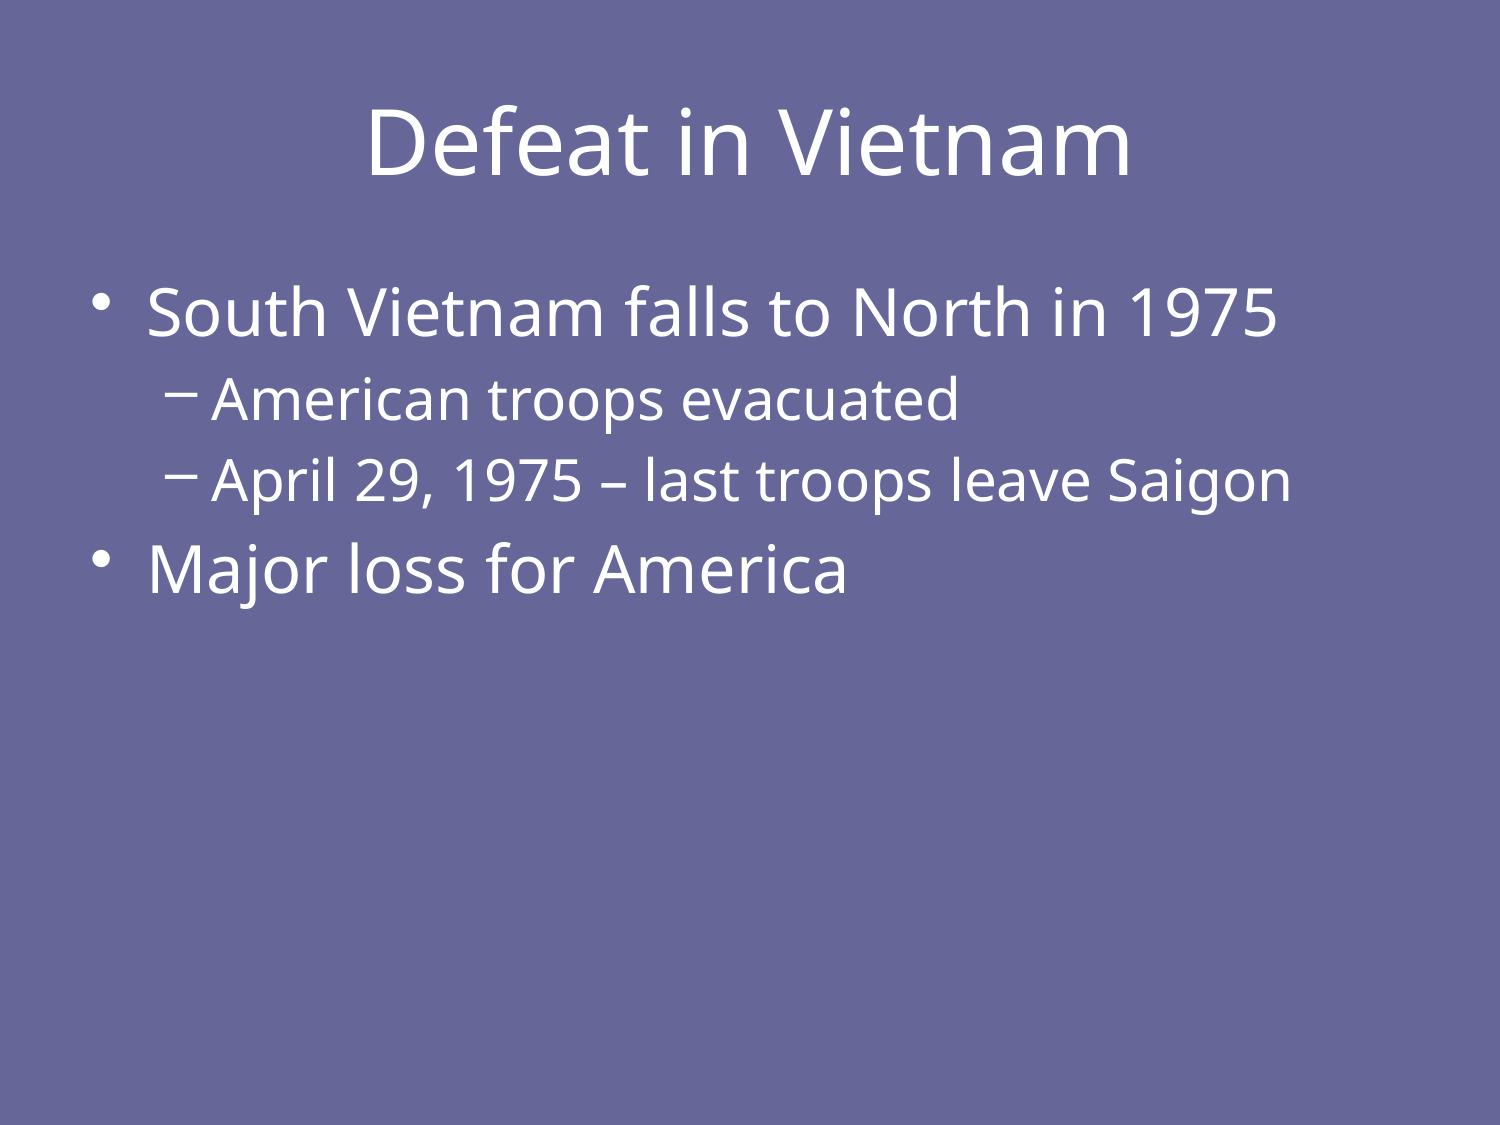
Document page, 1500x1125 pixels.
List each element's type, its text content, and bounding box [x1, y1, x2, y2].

title Defeat in Vietnam [75, 45, 1425, 233]
list South Vietnam falls to North in 1975 American troops evacuated April 29, 1975 – last troops leave Saigon Major loss for America [75, 262, 1425, 1005]
